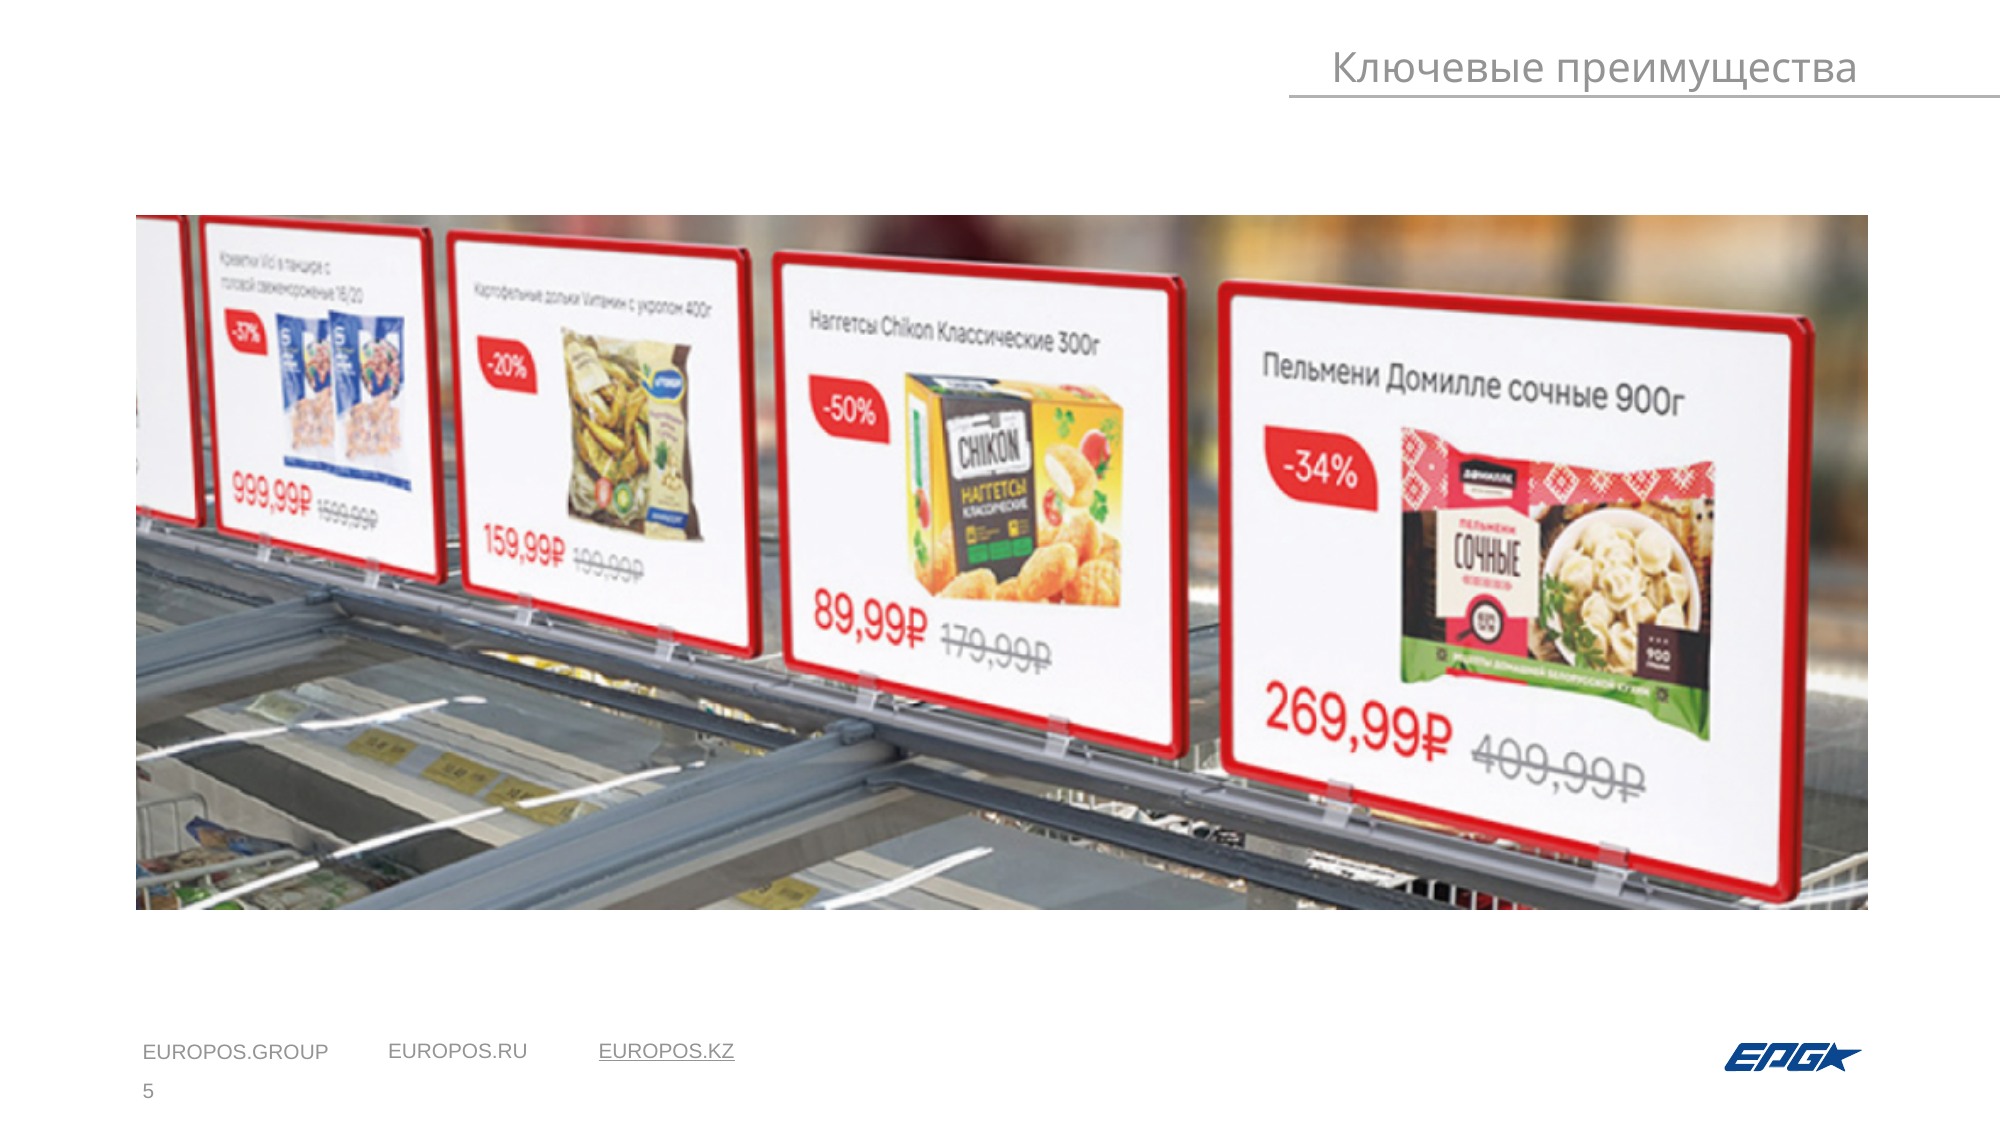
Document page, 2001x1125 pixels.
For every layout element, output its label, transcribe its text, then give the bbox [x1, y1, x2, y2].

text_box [135, 1030, 1863, 1072]
picture [136, 214, 1868, 911]
text_box 5 [136, 1072, 356, 1109]
text_box Ключевые преимущества [662, 33, 1874, 99]
